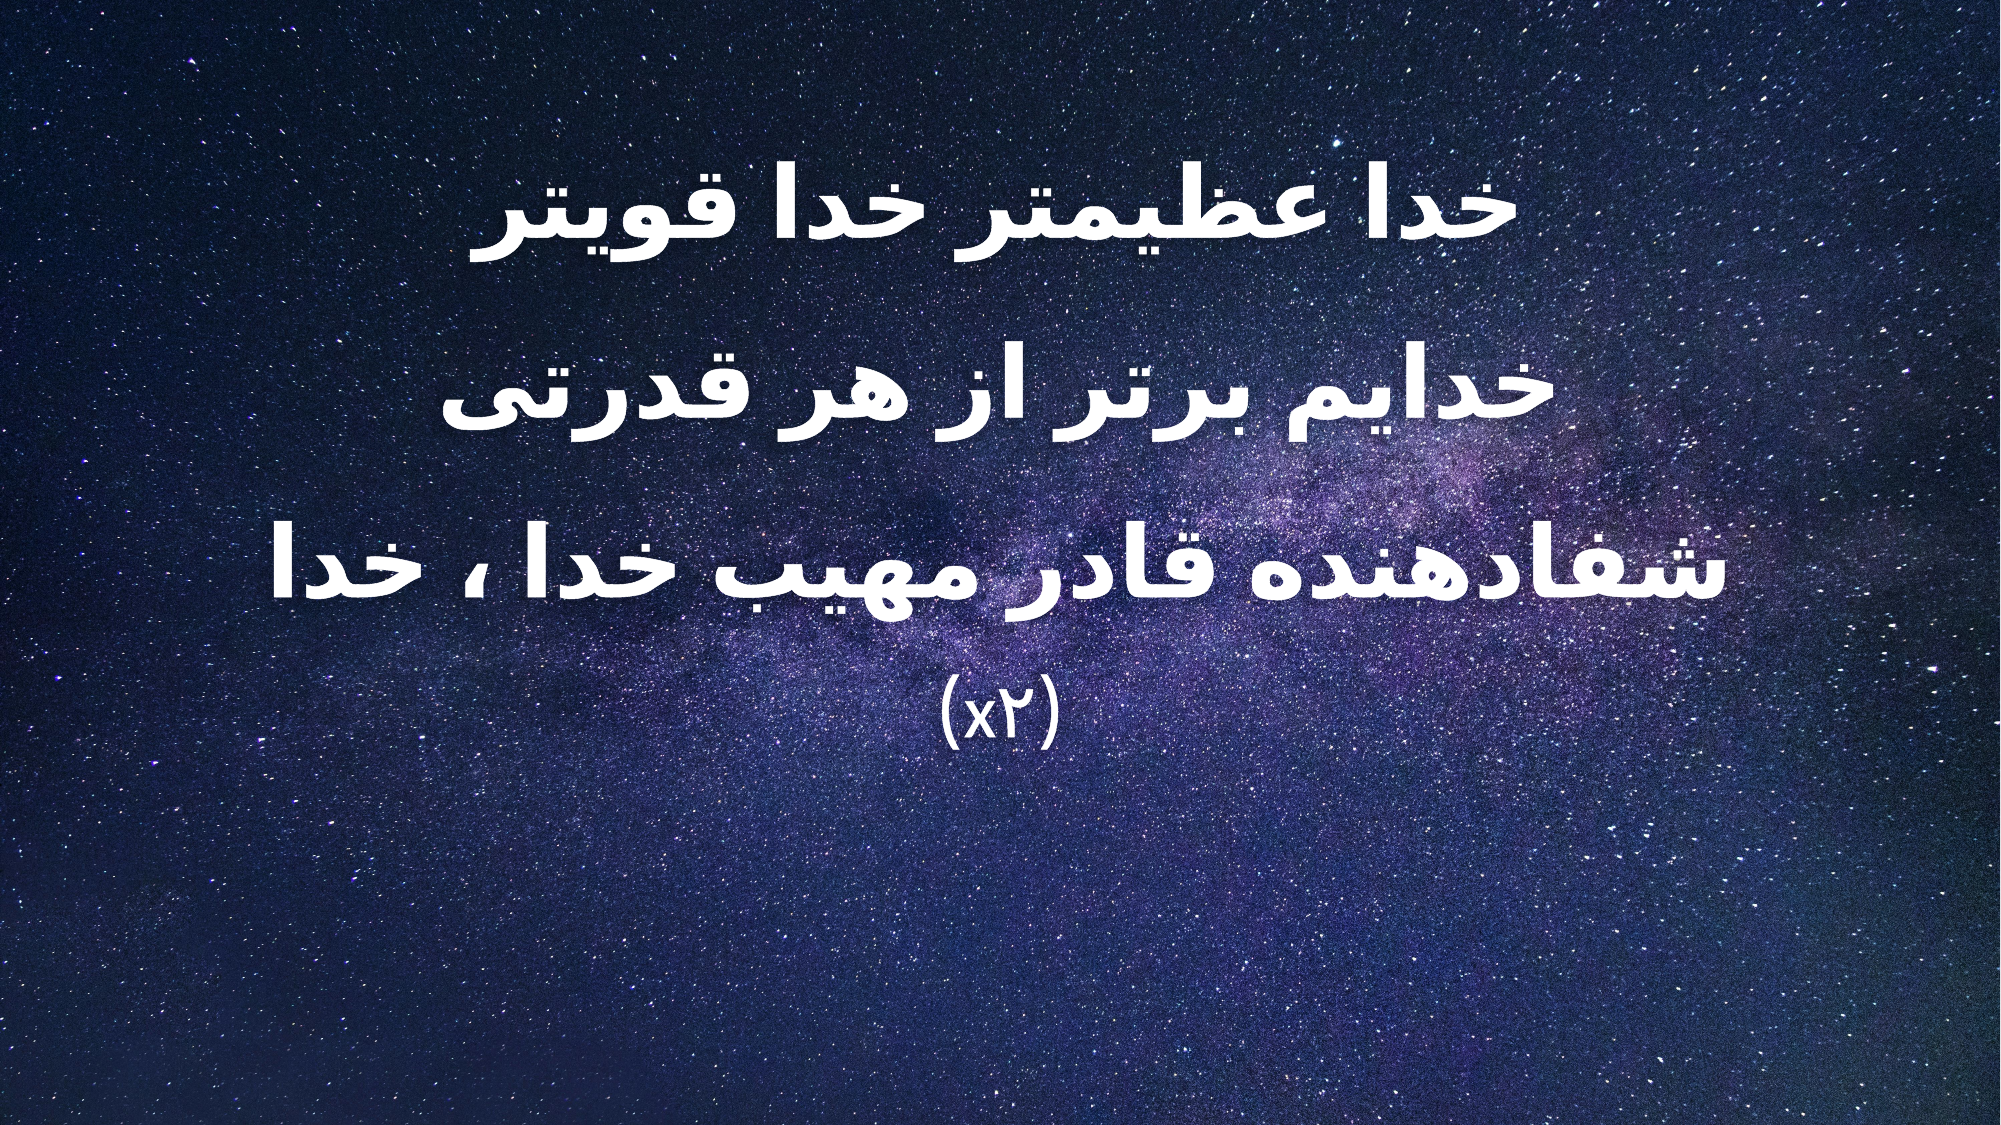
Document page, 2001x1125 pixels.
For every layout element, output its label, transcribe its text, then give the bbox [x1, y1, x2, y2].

picture [0, 0, 2001, 1125]
text_box خدا عظیمتر خدا قویتر خدایم برتر از هر قدرتی شفادهنده قادر مهیب خدا ، خدا (x۲) [0, 0, 2000, 1120]
